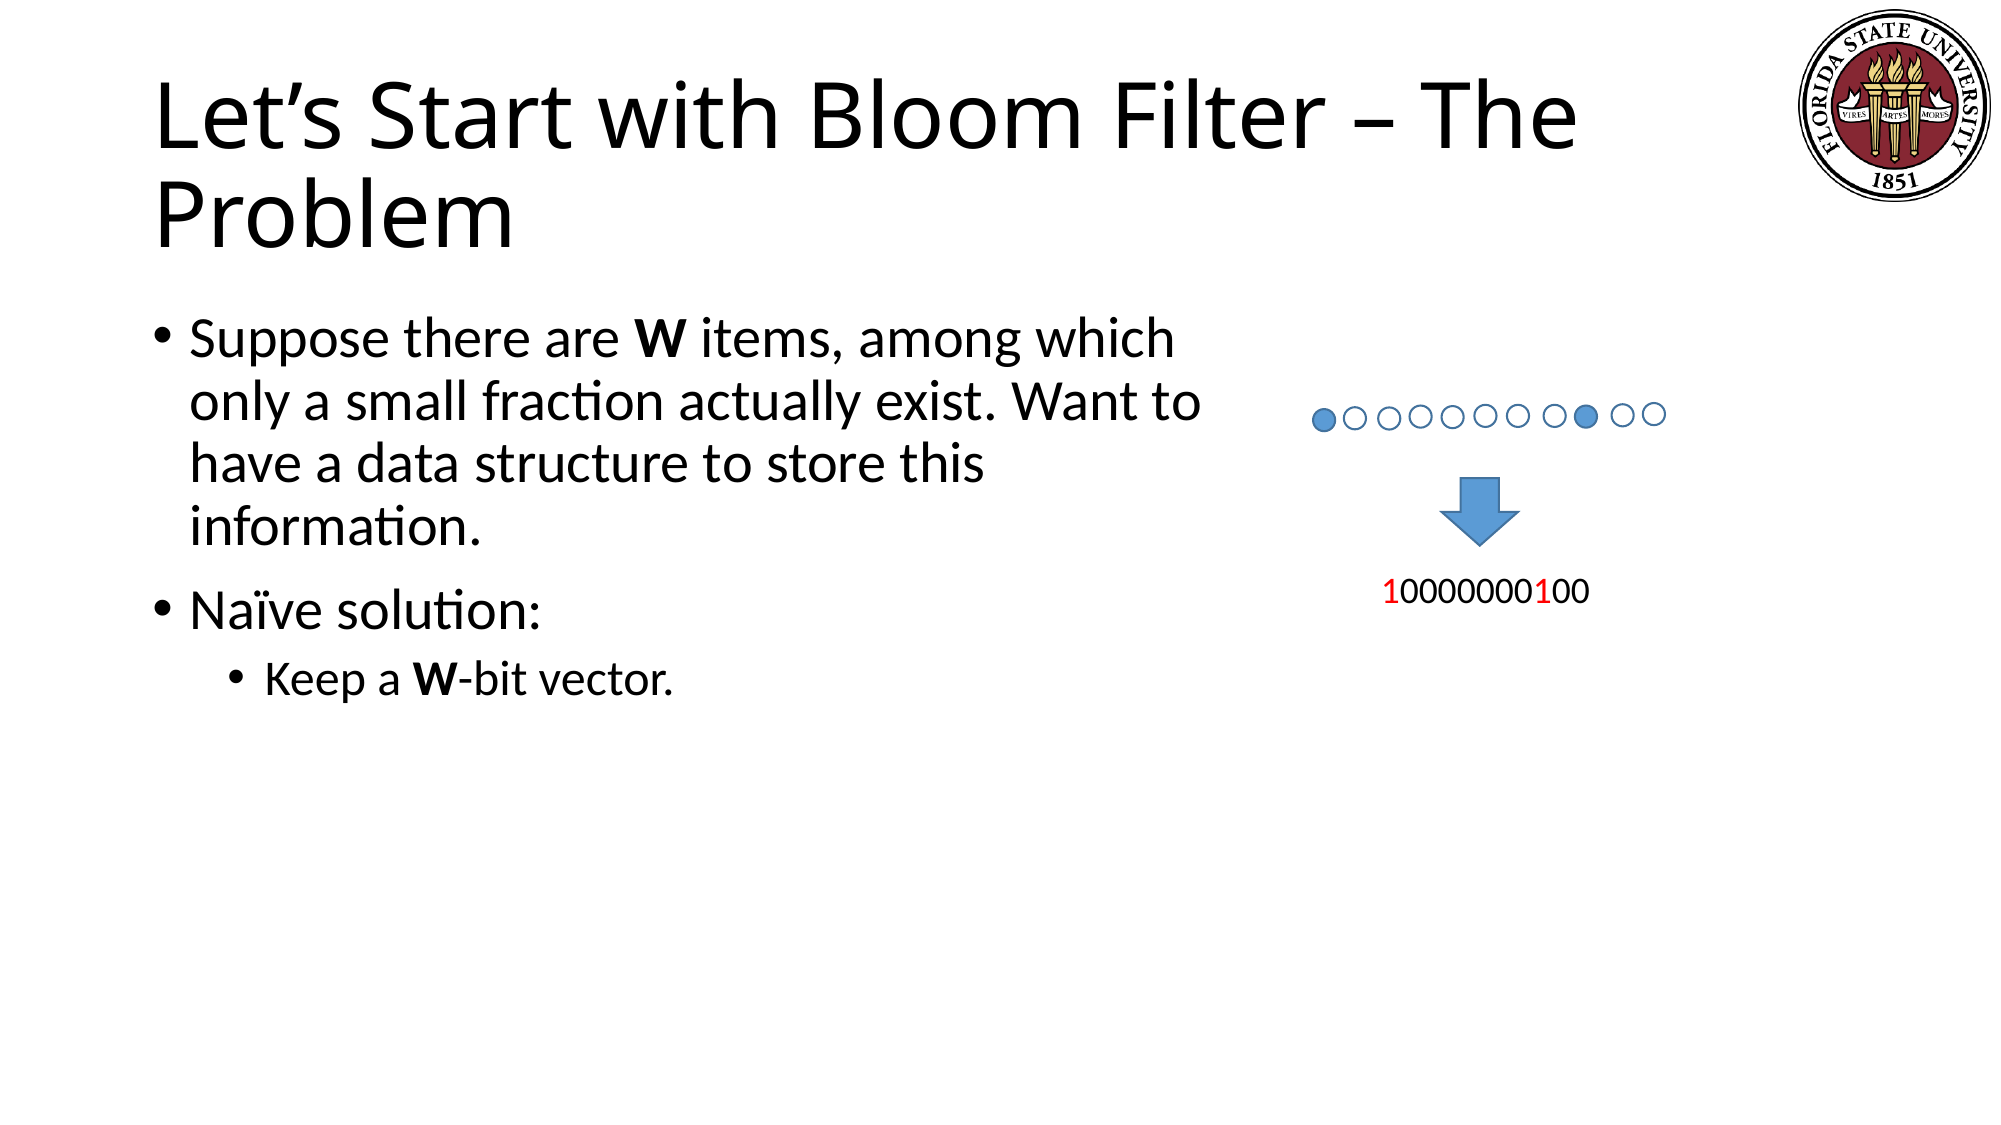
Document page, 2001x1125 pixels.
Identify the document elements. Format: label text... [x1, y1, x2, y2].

text_box [1505, 403, 1531, 429]
text_box [1641, 401, 1667, 427]
text_box [1342, 406, 1368, 431]
text_box [1438, 477, 1521, 547]
text_box [1573, 404, 1599, 429]
list Suppose there are W items, among which only a small fraction actually exist. Want to have a data structure to store this information. Naïve solution: Keep a W-bit vector. [137, 299, 1267, 1014]
text_box 10000000100 [1366, 559, 1605, 619]
text_box [1408, 404, 1433, 429]
title Let’s Start with Bloom Filter – The Problem [137, 59, 1863, 278]
picture [1798, 9, 1991, 202]
text_box [1440, 405, 1465, 430]
text_box [1610, 403, 1635, 428]
text_box [1311, 408, 1337, 433]
text_box [1377, 406, 1402, 431]
text_box [1542, 403, 1567, 429]
text_box [1473, 403, 1498, 429]
